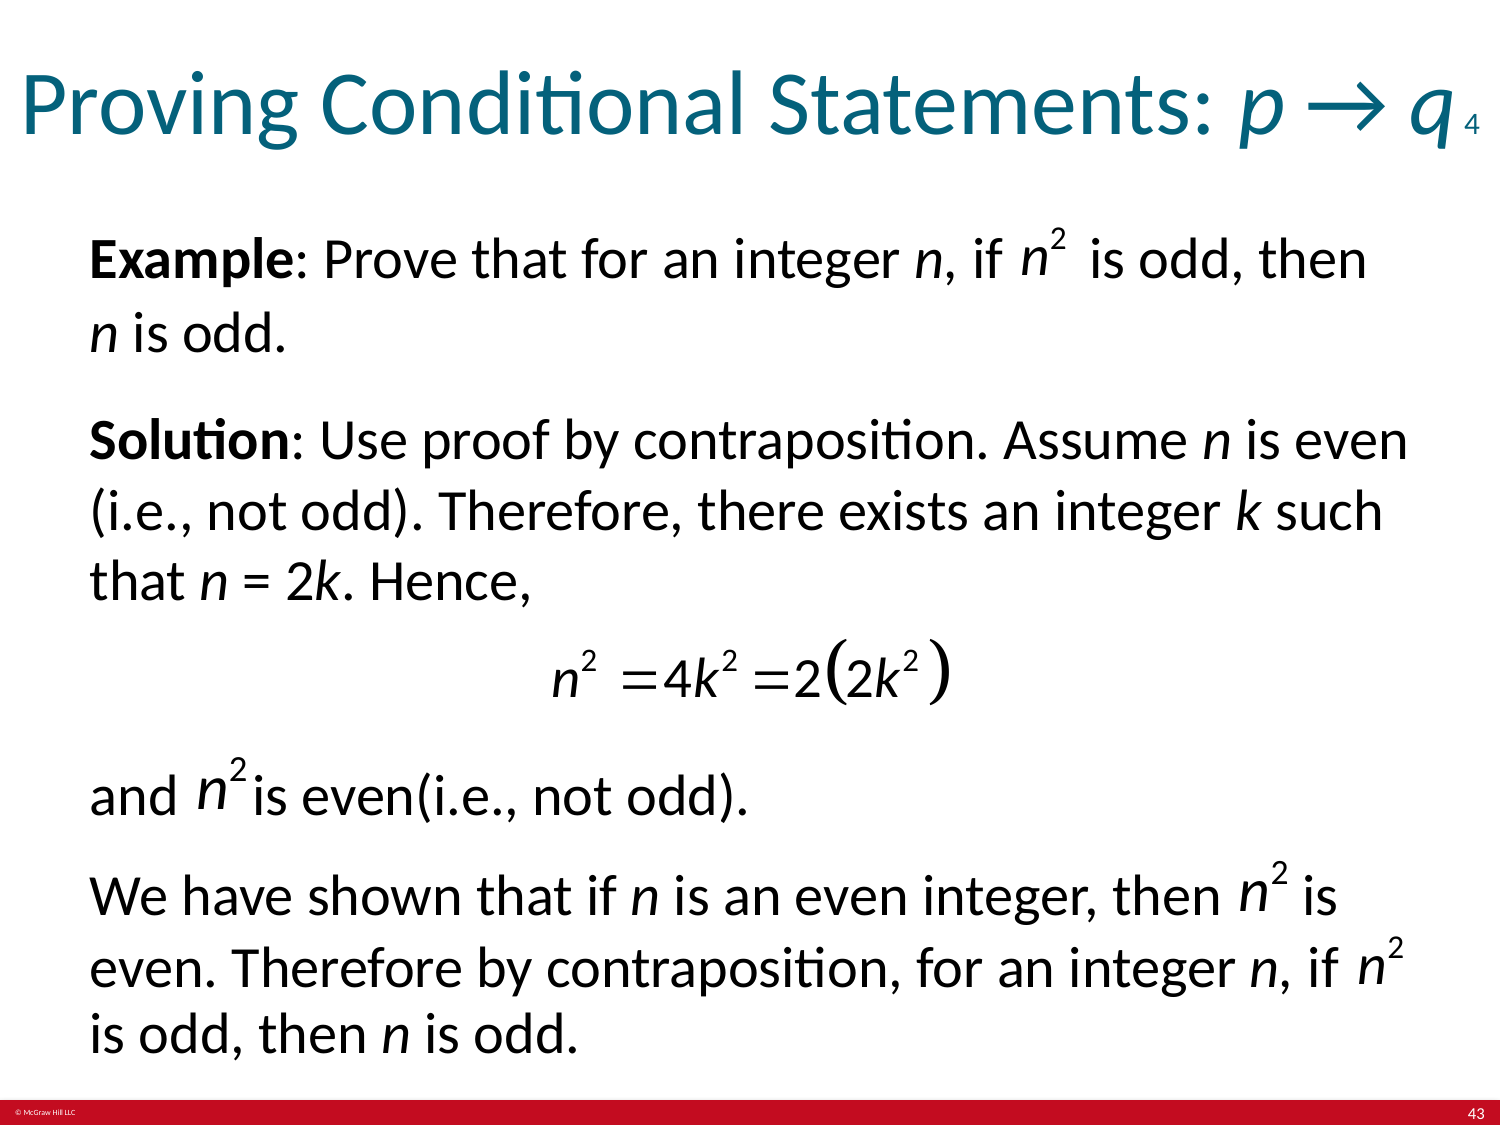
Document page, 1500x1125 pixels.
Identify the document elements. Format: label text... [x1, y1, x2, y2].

list Example: Prove that for an integer n, if [75, 212, 1010, 286]
title Proving Conditional Statements: p → q 4 [0, 0, 1500, 195]
list n is odd. Solution: Use proof by contraposition. Assume n is even (i.e., not odd). Therefore, there exists an integer k such that n = 2k. Hence, [75, 286, 1429, 638]
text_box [187, 740, 257, 821]
text_box 43 [1424, 1099, 1500, 1125]
list and [75, 750, 225, 838]
list is odd, then n is odd. [75, 987, 1375, 1078]
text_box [1012, 212, 1076, 285]
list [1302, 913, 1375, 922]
list is [1302, 850, 1450, 913]
list is even(i.e., not odd). [237, 750, 843, 838]
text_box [1349, 921, 1413, 995]
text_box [543, 630, 957, 736]
list We have shown that if n is an even integer, then [75, 849, 1225, 922]
list even. Therefore by contraposition, for an integer n, if [75, 922, 1347, 987]
list is odd, then [1076, 212, 1450, 300]
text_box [1230, 844, 1298, 923]
